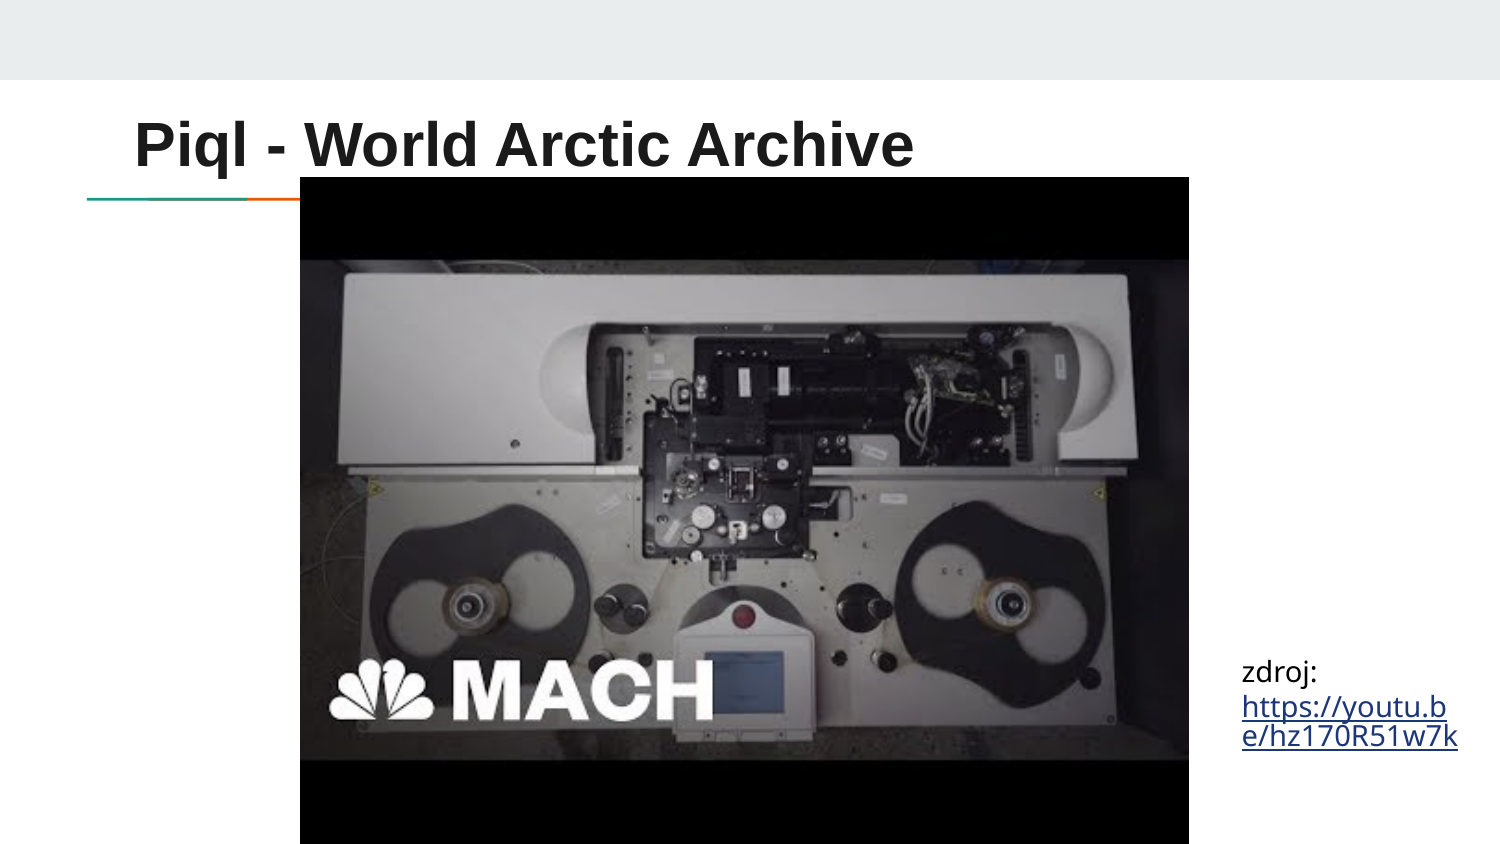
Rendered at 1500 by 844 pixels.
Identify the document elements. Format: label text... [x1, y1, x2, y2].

title Piql - World Arctic Archive [119, 89, 1381, 178]
picture [299, 176, 1190, 844]
text_box zdroj: https://youtu.be/hz170R51w7k [1226, 638, 1478, 812]
